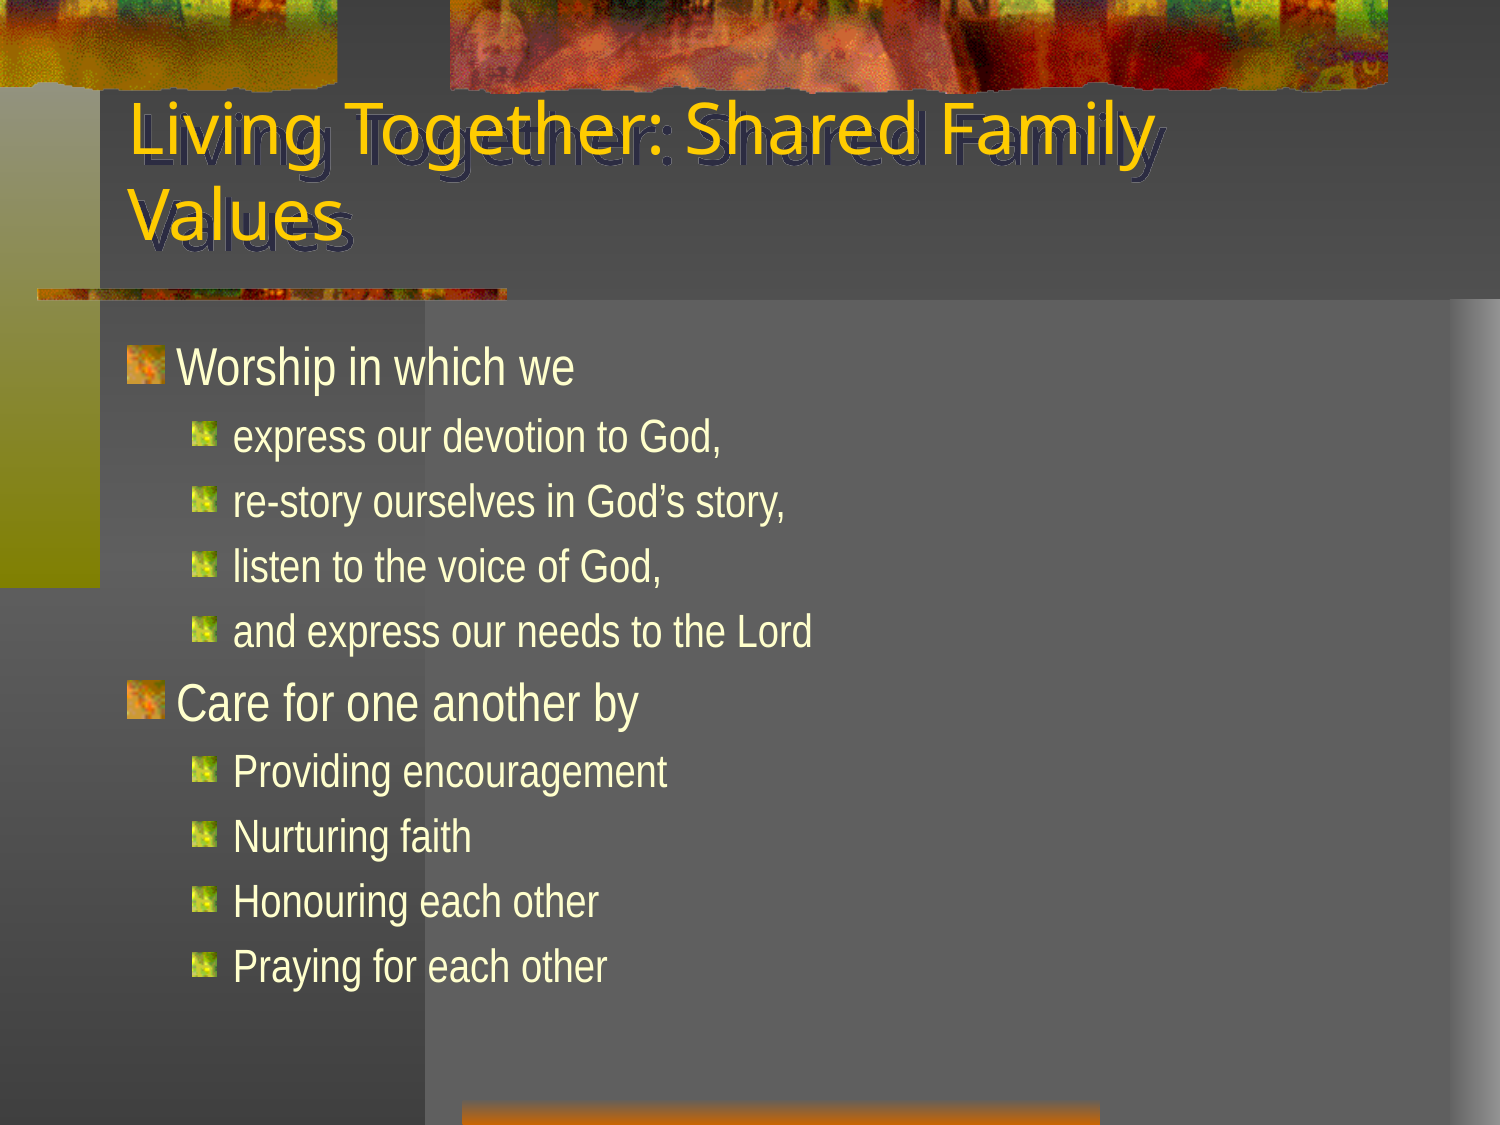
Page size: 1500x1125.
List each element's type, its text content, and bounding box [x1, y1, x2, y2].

list Worship in which we express our devotion to God, re-story ourselves in God’s story, listen to the voice of God, and express our needs to the Lord Care for one another by Providing encouragement Nurturing faith Honouring each other Praying for each other [112, 324, 1388, 1001]
picture [450, 0, 1388, 74]
picture [127, 345, 165, 384]
picture [192, 421, 217, 446]
picture [192, 616, 217, 642]
picture [192, 886, 217, 912]
picture [192, 821, 217, 847]
picture [0, 0, 338, 94]
picture [127, 680, 165, 719]
title Living Together: Shared Family Values [112, 74, 1388, 263]
picture [192, 486, 217, 512]
picture [192, 952, 217, 977]
picture [192, 551, 217, 577]
picture [37, 287, 507, 304]
picture [192, 756, 217, 782]
